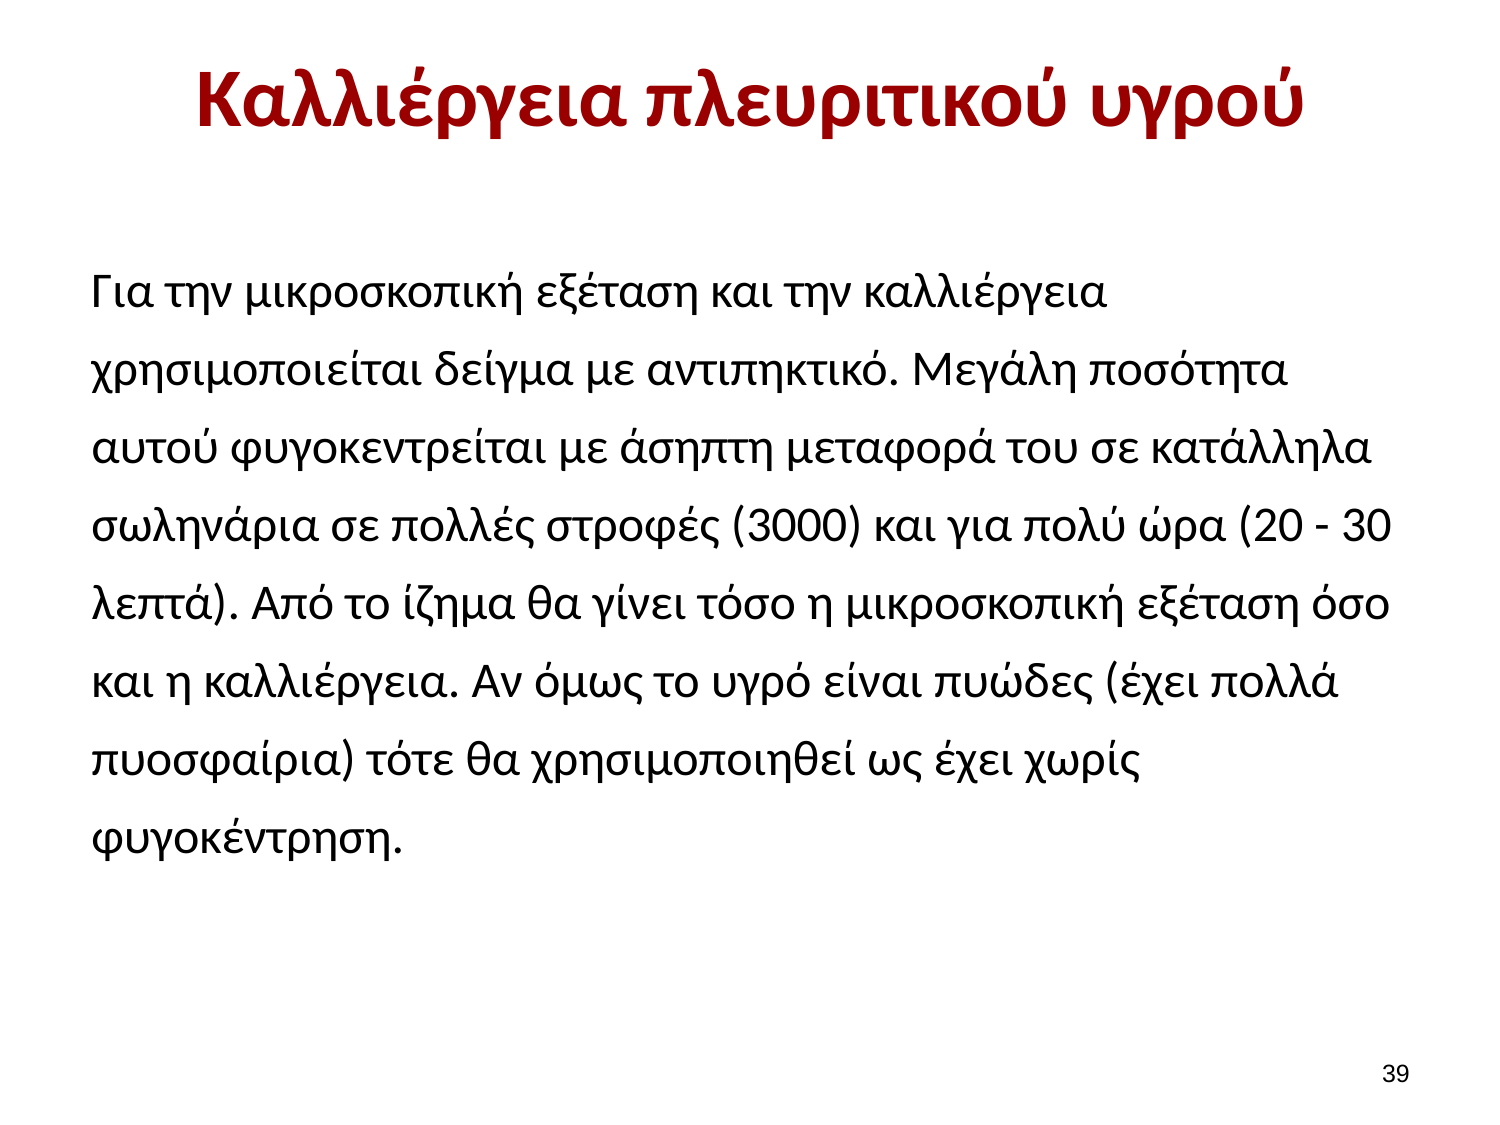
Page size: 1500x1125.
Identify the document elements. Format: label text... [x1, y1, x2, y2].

text_box Για την μικροσκοπική εξέταση και την καλλιέργεια χρησιμοποιείται δείγμα με αντιπηκτικό. Μεγάλη ποσότητα αυτού φυγοκεντρείται με άσηπτη μεταφορά του σε κατάλληλα σωληνάρια σε πολλές στροφές (3000) και για πολύ ώρα (20 - 30 λεπτά). Από το ίζημα θα γίνει τόσο η μικροσκοπική εξέταση όσο και η καλλιέργεια. Αν όμως το υγρό είναι πυώδες (έχει πολλά πυοσφαίρια) τότε θα χρησιμοποιηθεί ως έχει χωρίς φυγοκέντρηση. [76, 232, 1412, 864]
slide_number 38 [1074, 1042, 1425, 1103]
title Καλλιέργεια πλευριτικού υγρού [76, 19, 1427, 169]
